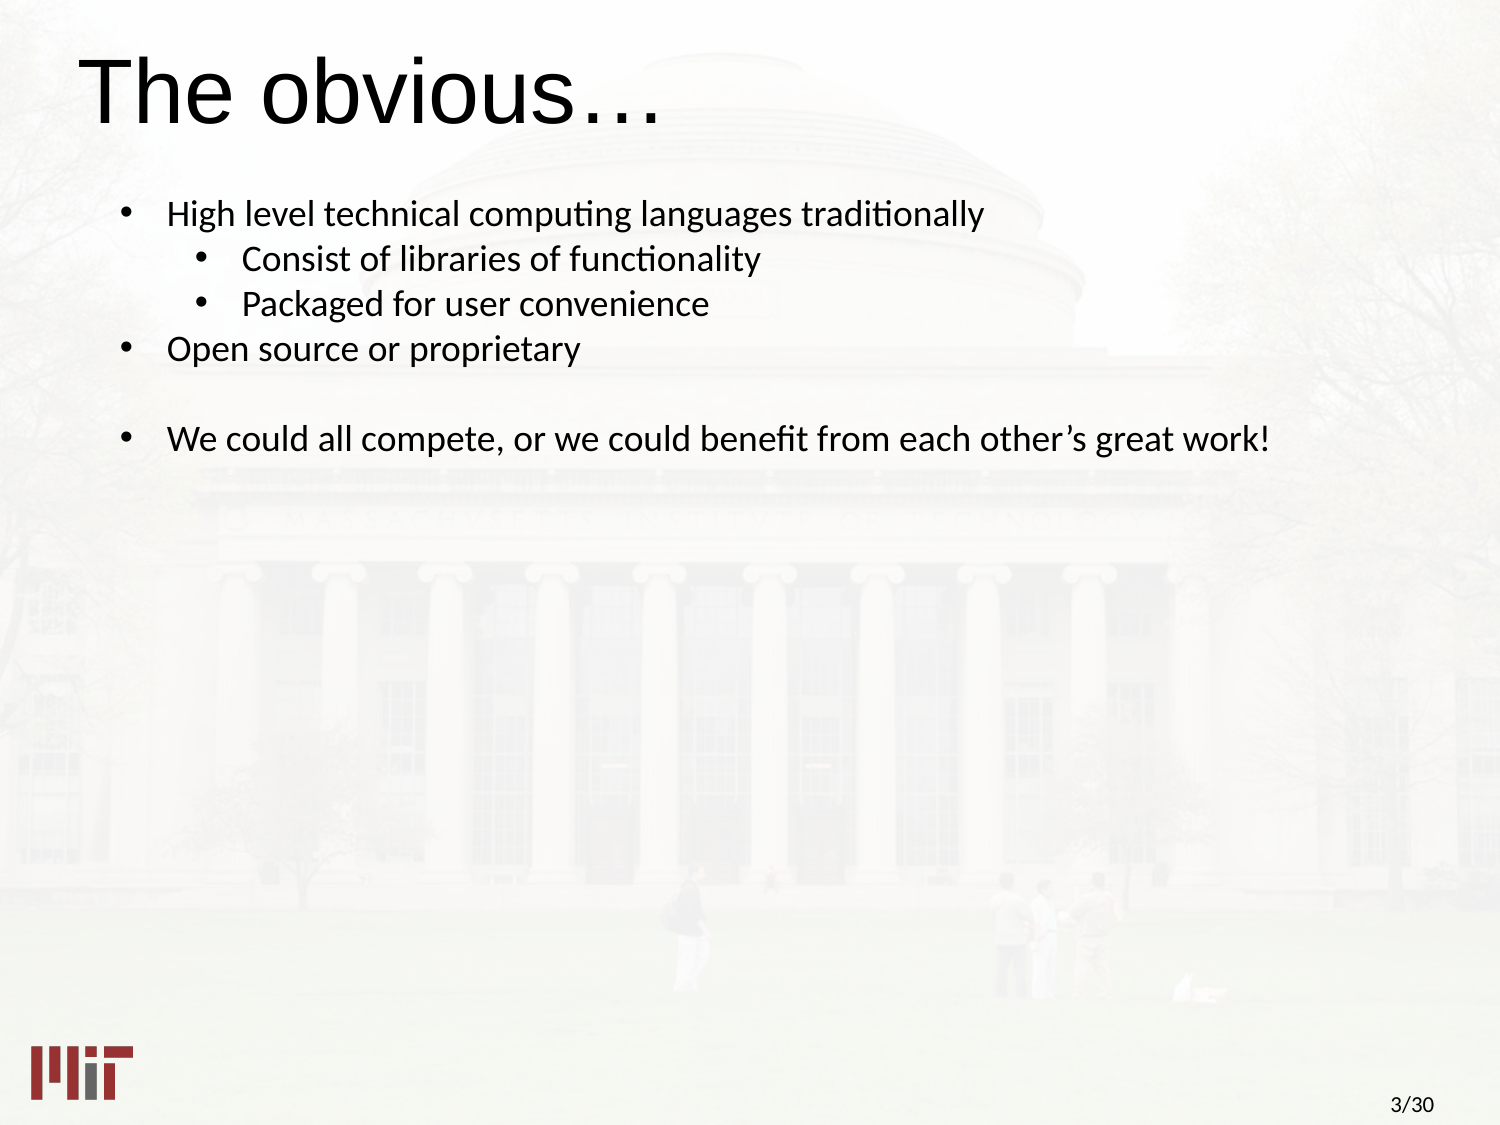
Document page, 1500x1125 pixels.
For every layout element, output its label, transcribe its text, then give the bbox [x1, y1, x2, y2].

title The obvious… [62, 0, 1413, 188]
picture [26, 1042, 137, 1103]
text_box High level technical computing languages traditionally Consist of libraries of functionality Packaged for user convenience Open source or proprietary We could all compete, or we could benefit from each other’s great work! [105, 181, 1288, 467]
